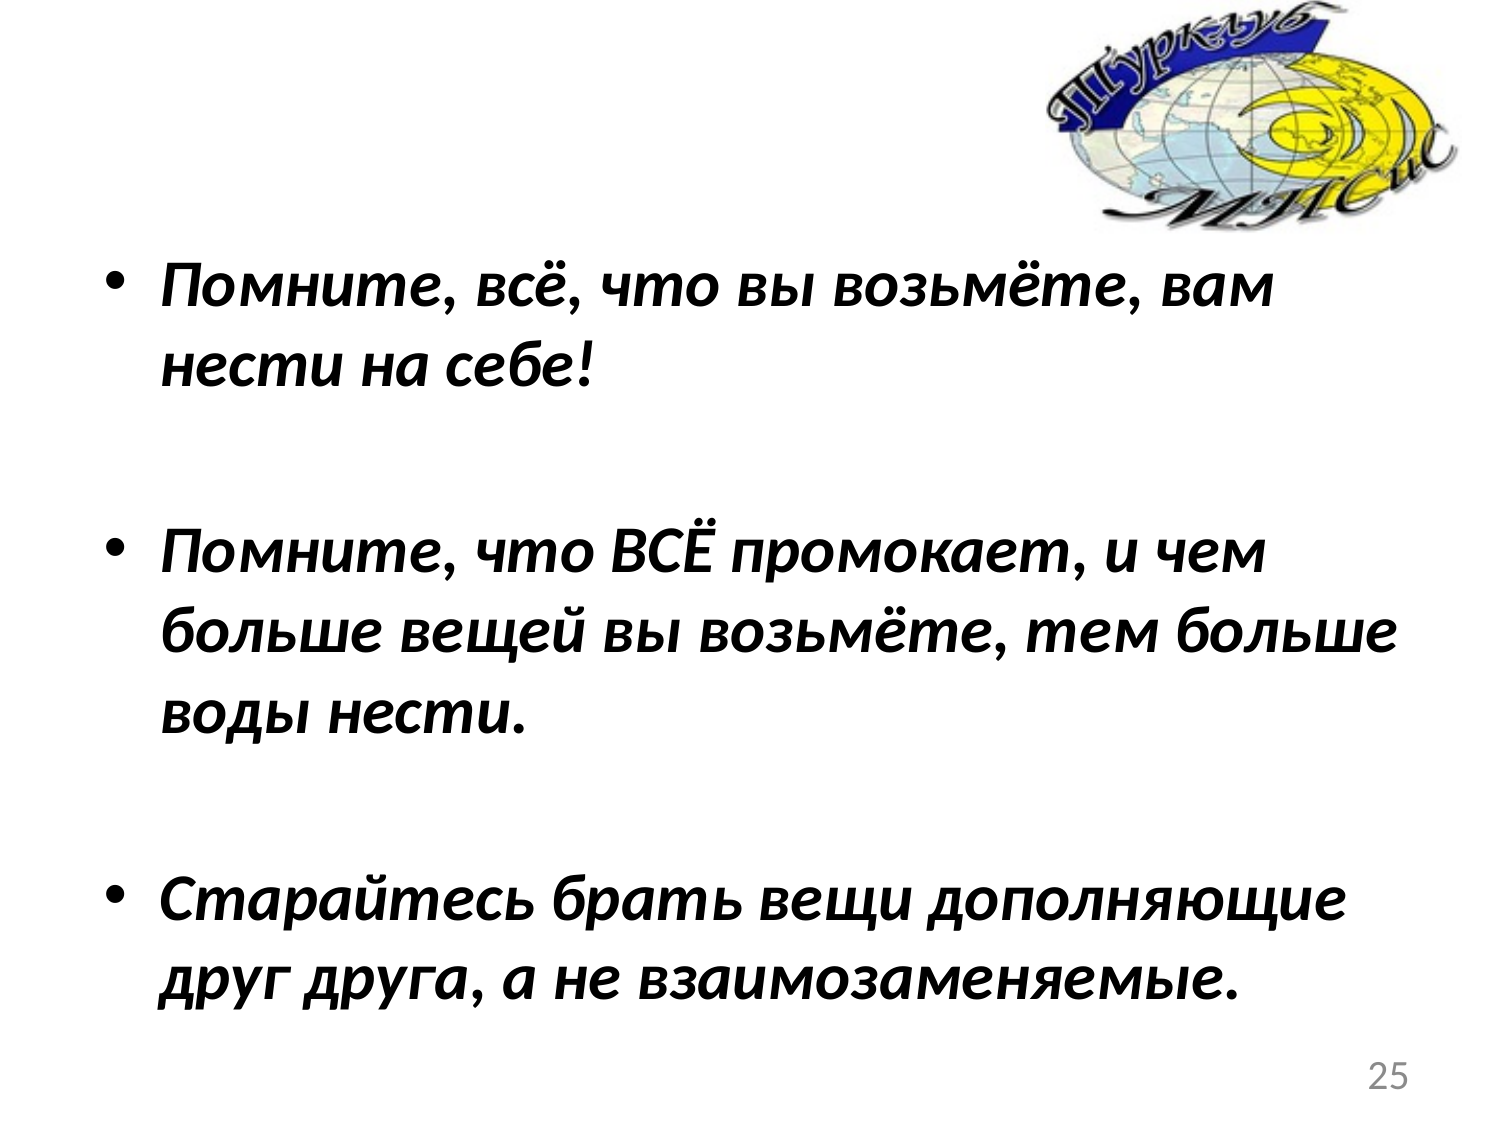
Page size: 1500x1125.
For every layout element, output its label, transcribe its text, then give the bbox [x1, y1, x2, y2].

slide_number 25 [1074, 1042, 1425, 1103]
picture [1045, 0, 1463, 417]
list Помните, всё, что вы возьмёте, вам нести на себе! Помните, что ВСЁ промокает, и чем больше вещей вы возьмёте, тем больше воды нести. Старайтесь брать вещи дополняющие друг друга, а не взаимозаменяемые. [88, 231, 1436, 1083]
